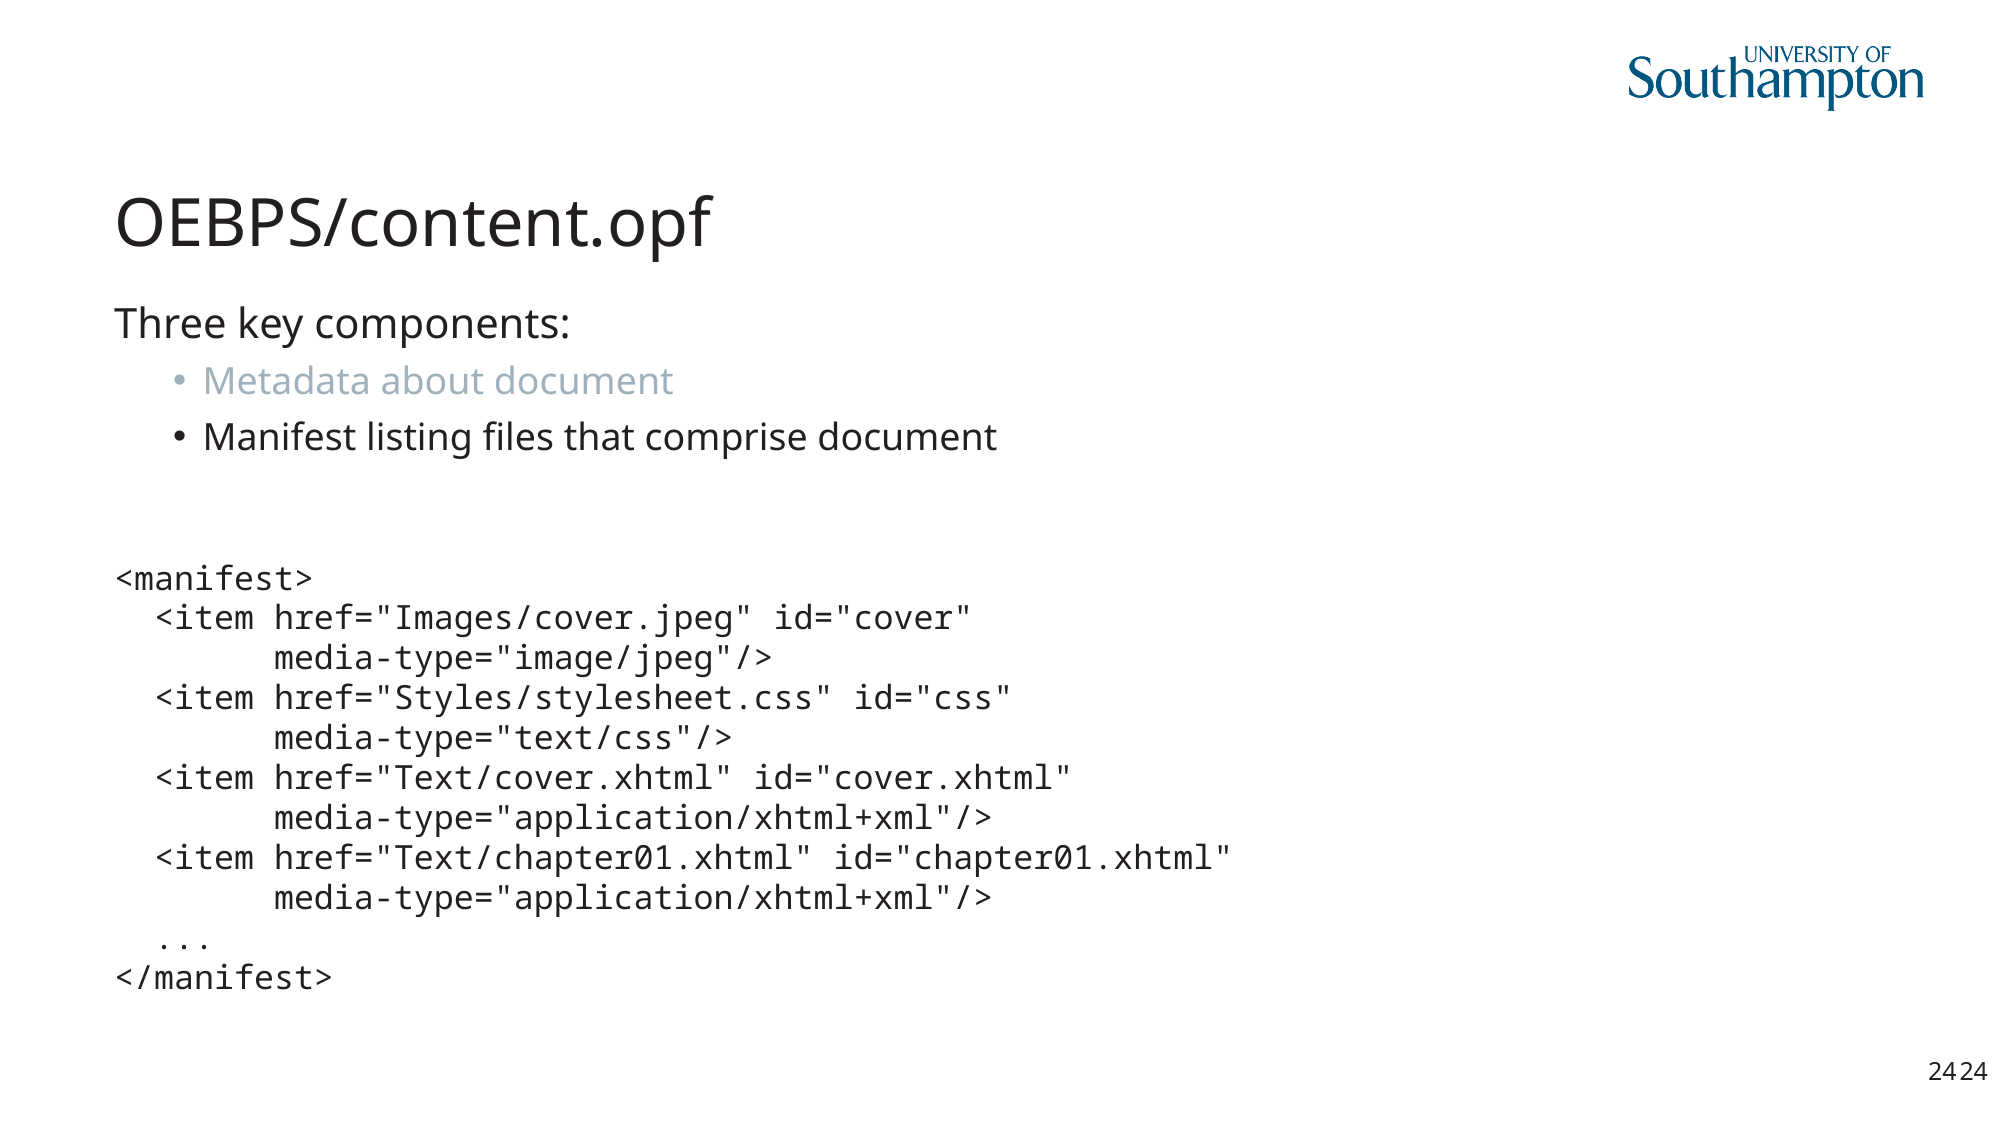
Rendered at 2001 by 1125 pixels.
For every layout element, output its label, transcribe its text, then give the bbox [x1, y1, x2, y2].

title OEBPS/content.opf [102, 113, 1898, 268]
list <manifest> <item href="Images/cover.jpeg" id="cover" media-type="image/jpeg"/> <item href="Styles/stylesheet.css" id="css" media-type="text/css"/> <item href="Text/cover.xhtml" id="cover.xhtml" media-type="application/xhtml+xml"/> <item href="Text/chapter01.xhtml" id="chapter01.xhtml" media-type="application/xhtml+xml"/> ... </manifest> [102, 550, 1898, 1024]
picture [1629, 71, 1648, 95]
picture [1629, 46, 1924, 111]
picture [1869, 48, 1877, 60]
slide_number 24 [1929, 1046, 2000, 1094]
list Three key components: Metadata about document Manifest listing files that comprise document [102, 290, 1898, 528]
